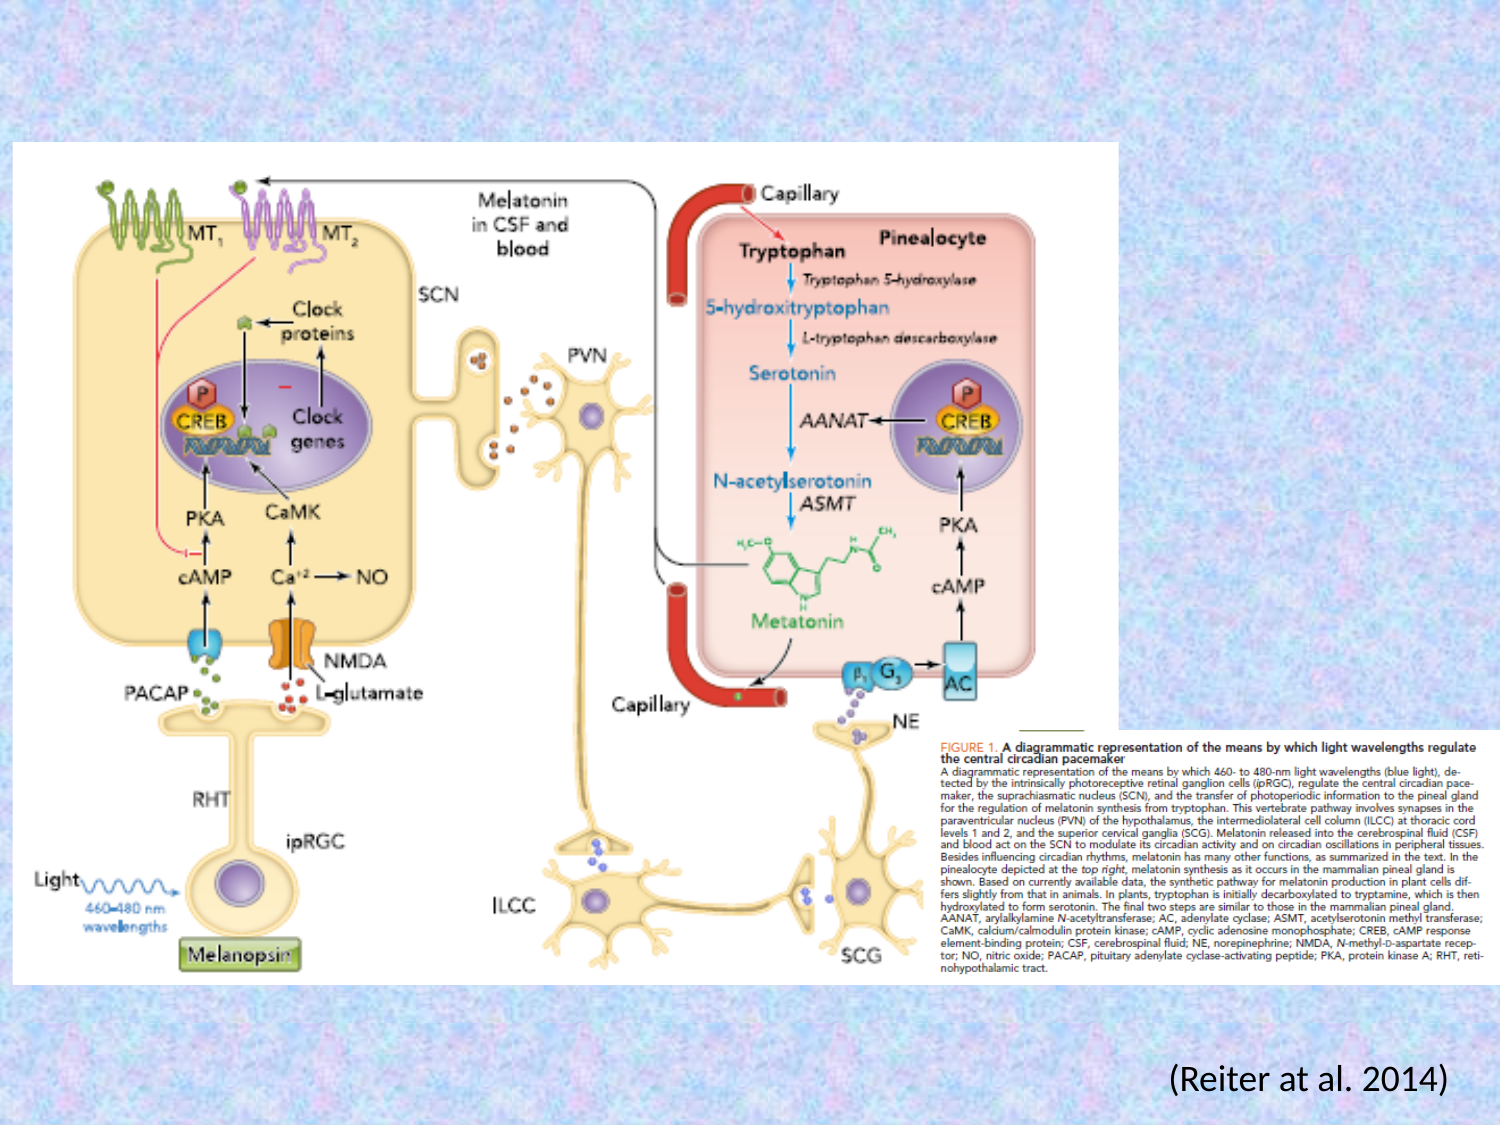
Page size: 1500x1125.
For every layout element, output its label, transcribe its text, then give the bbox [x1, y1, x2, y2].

text_box (Reiter at al. 2014) [1153, 1046, 1465, 1107]
picture [0, 0, 1500, 1125]
